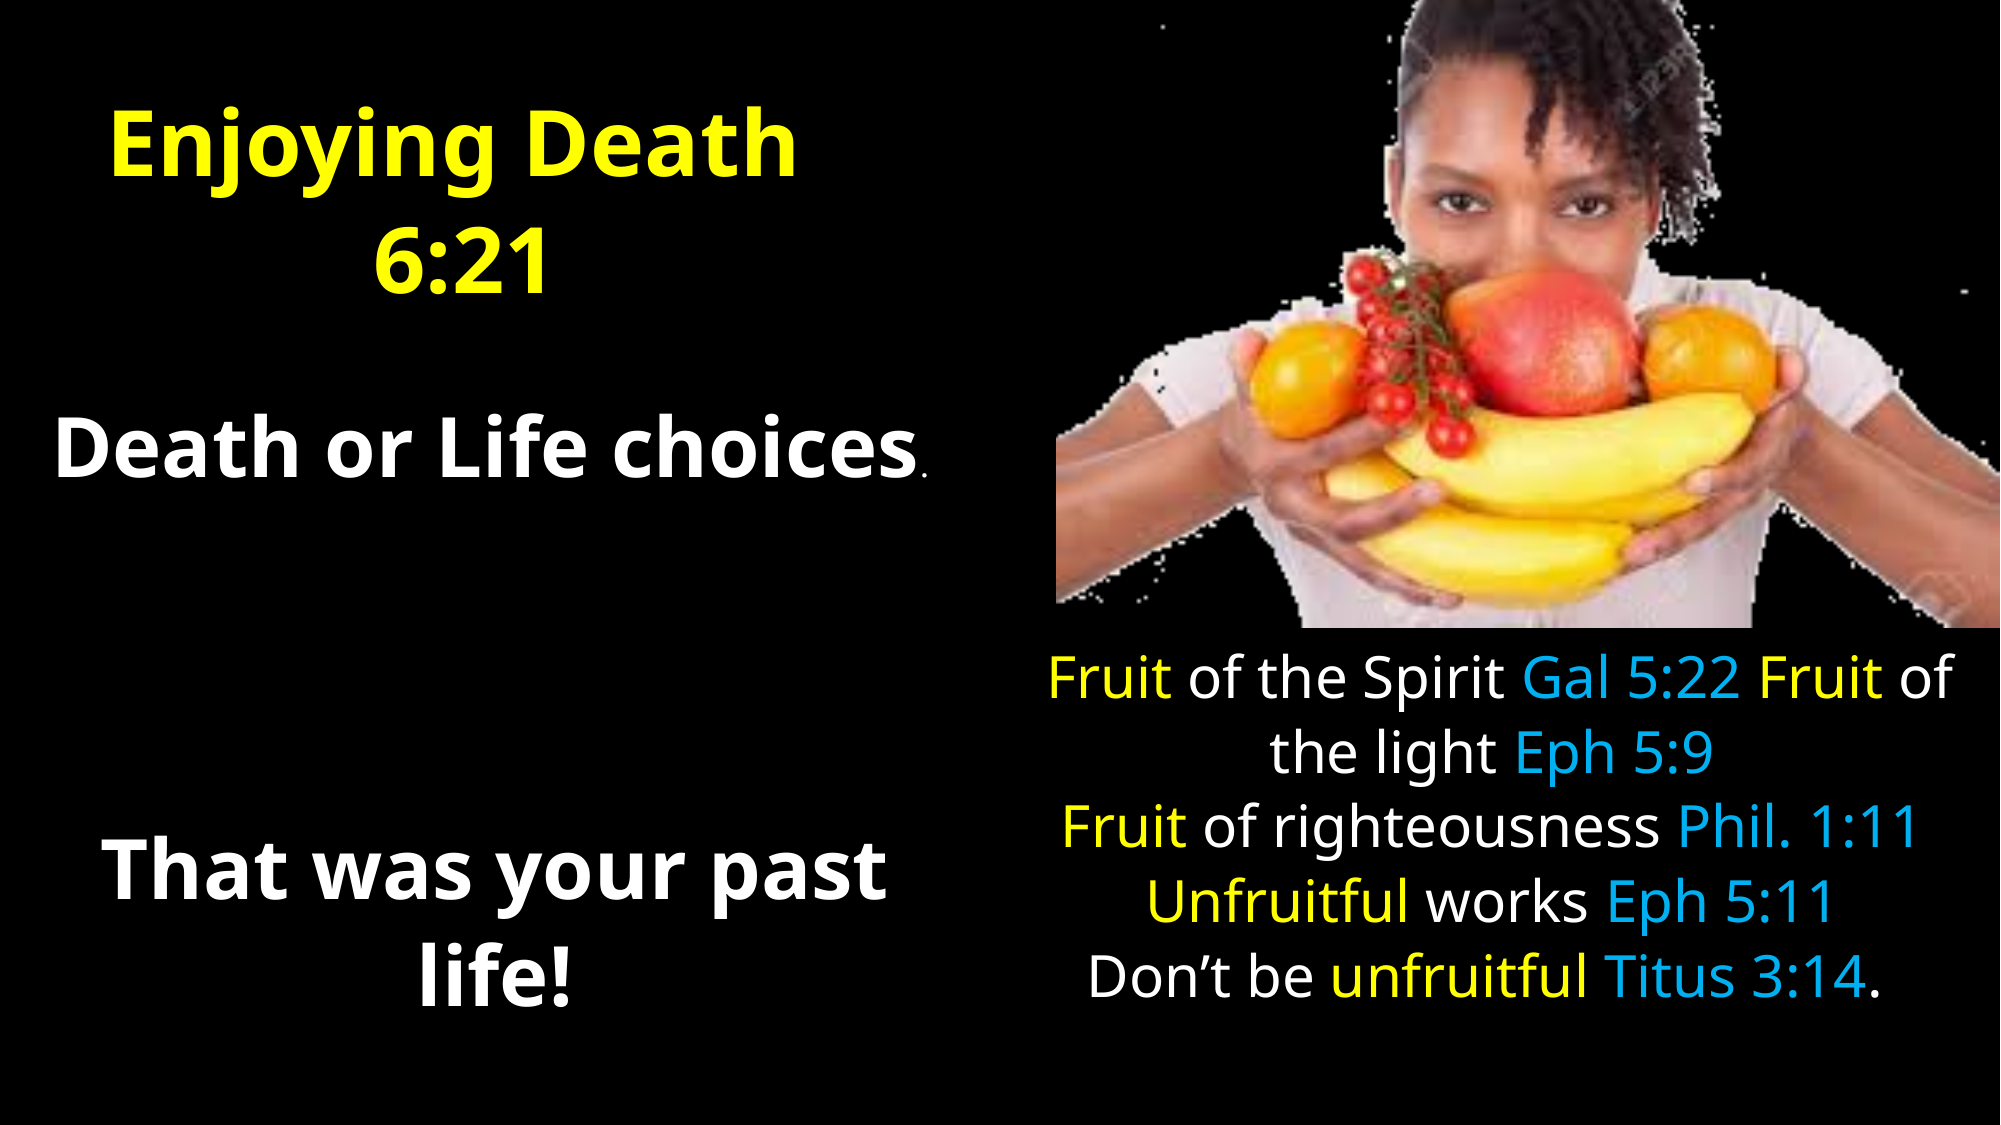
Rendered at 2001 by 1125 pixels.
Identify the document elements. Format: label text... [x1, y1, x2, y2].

text_box Fruit of the Spirit Gal 5:22 Fruit of the light Eph 5:9 Fruit of righteousness Phil. 1:11 Unfruitful works Eph 5:11 Don’t be unfruitful Titus 3:14. [999, 627, 2000, 1017]
text_box Death or Life choices. [23, 387, 967, 502]
picture [1056, 0, 2000, 628]
text_box That was your past life! [23, 801, 967, 1031]
text_box Enjoying Death 6:21 [91, 69, 840, 320]
